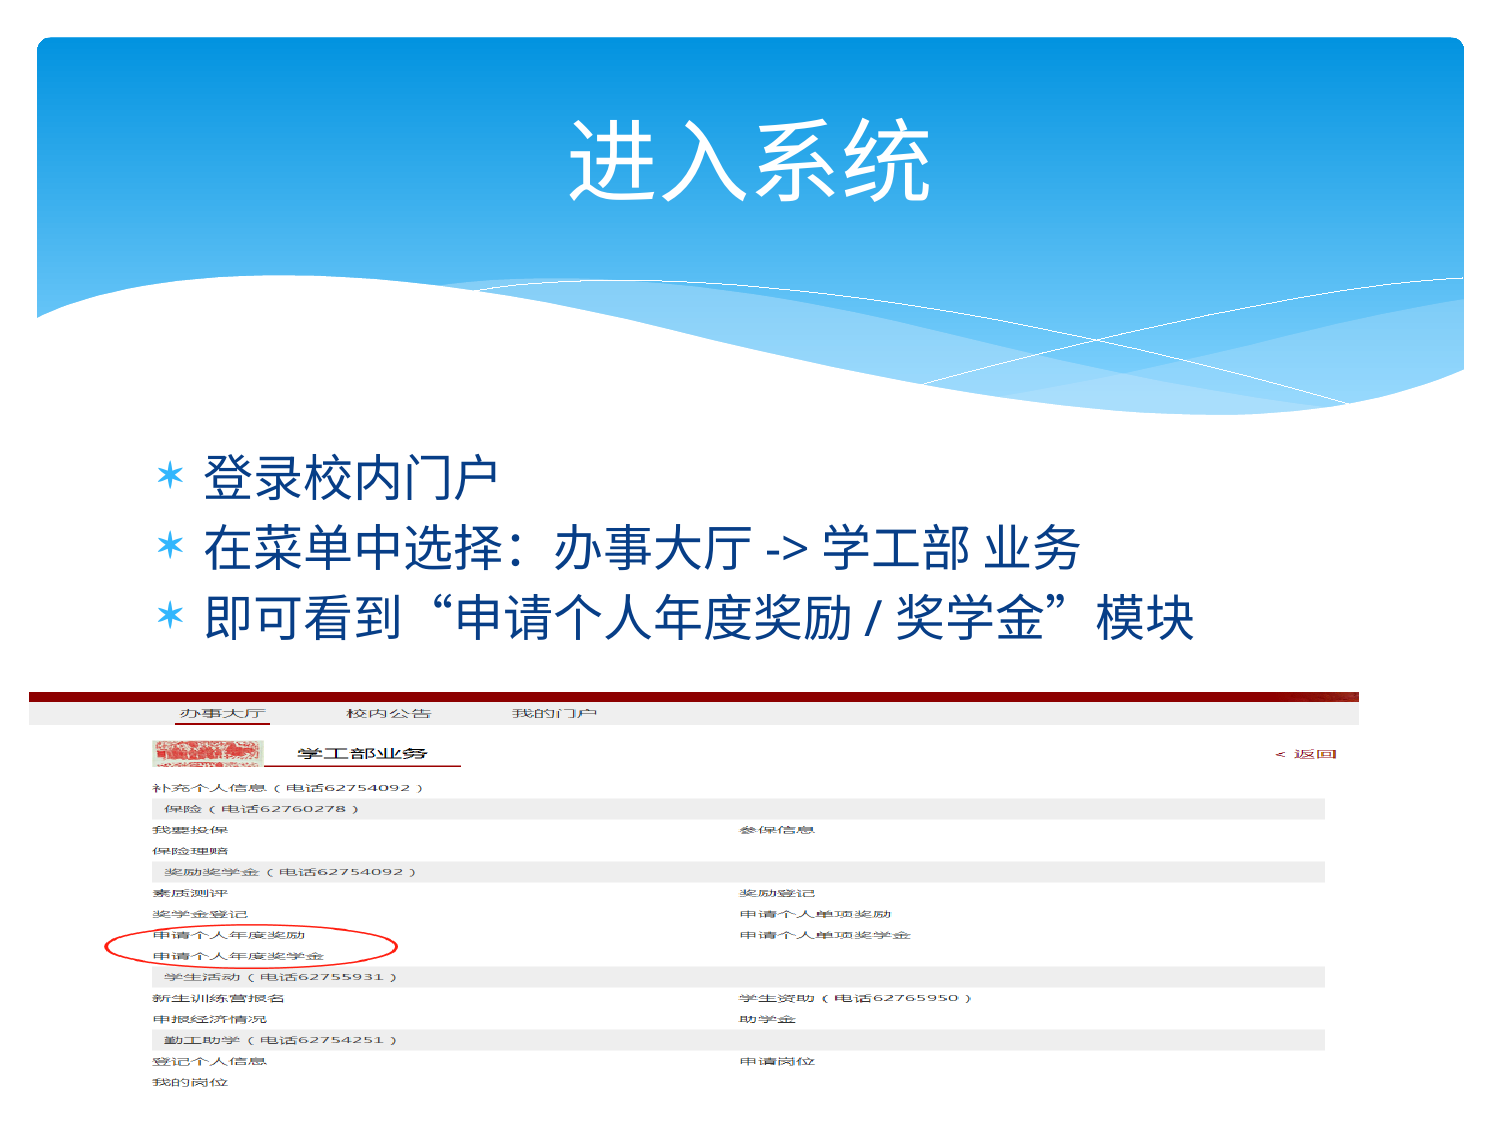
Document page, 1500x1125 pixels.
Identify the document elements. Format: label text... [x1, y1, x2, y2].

list 登录校内门户 在菜单中选择：办事大厅->学工部 业务 即可看到“申请个人年度奖励/奖学金”模块 [143, 438, 1359, 691]
title 进入系统 [75, 55, 1425, 261]
picture [29, 692, 1359, 1106]
